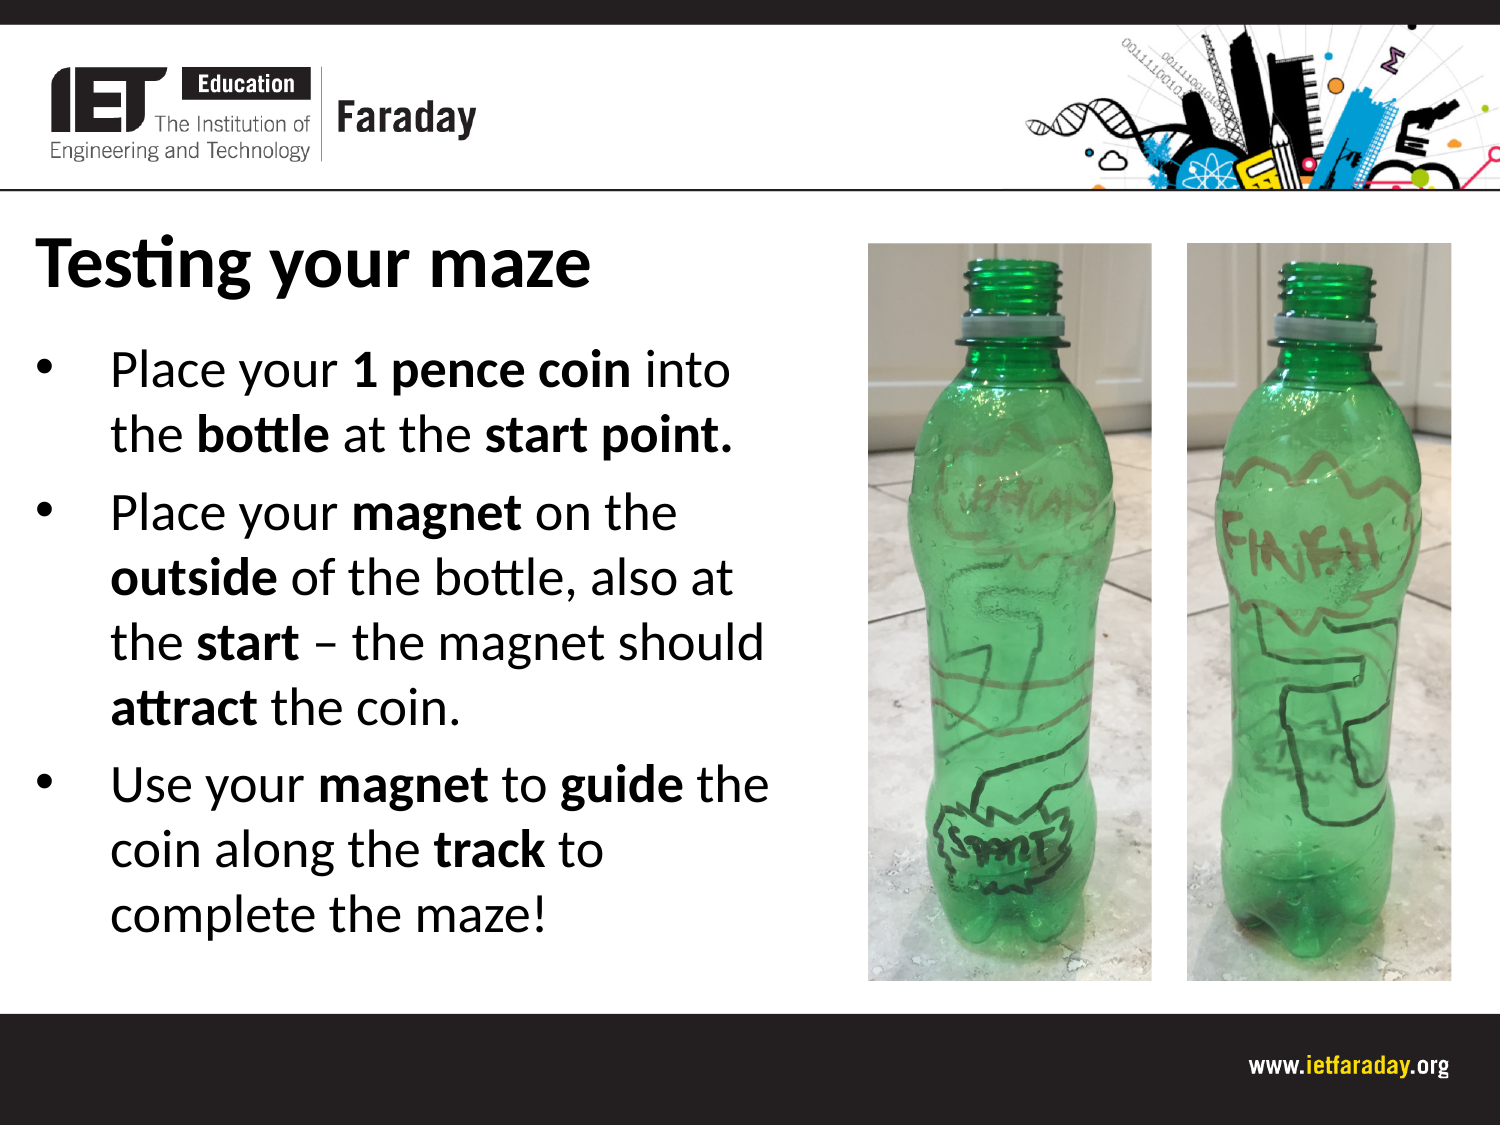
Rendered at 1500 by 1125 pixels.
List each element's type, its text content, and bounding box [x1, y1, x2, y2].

text_box Testing your maze [20, 205, 727, 310]
text_box Place your 1 pence coin into the bottle at the start point. Place your magnet on the outside of the bottle, also at the start – the magnet should attract the coin. Use your magnet to guide the coin along the track to complete the maze! [20, 326, 821, 951]
picture [0, 0, 1500, 1125]
